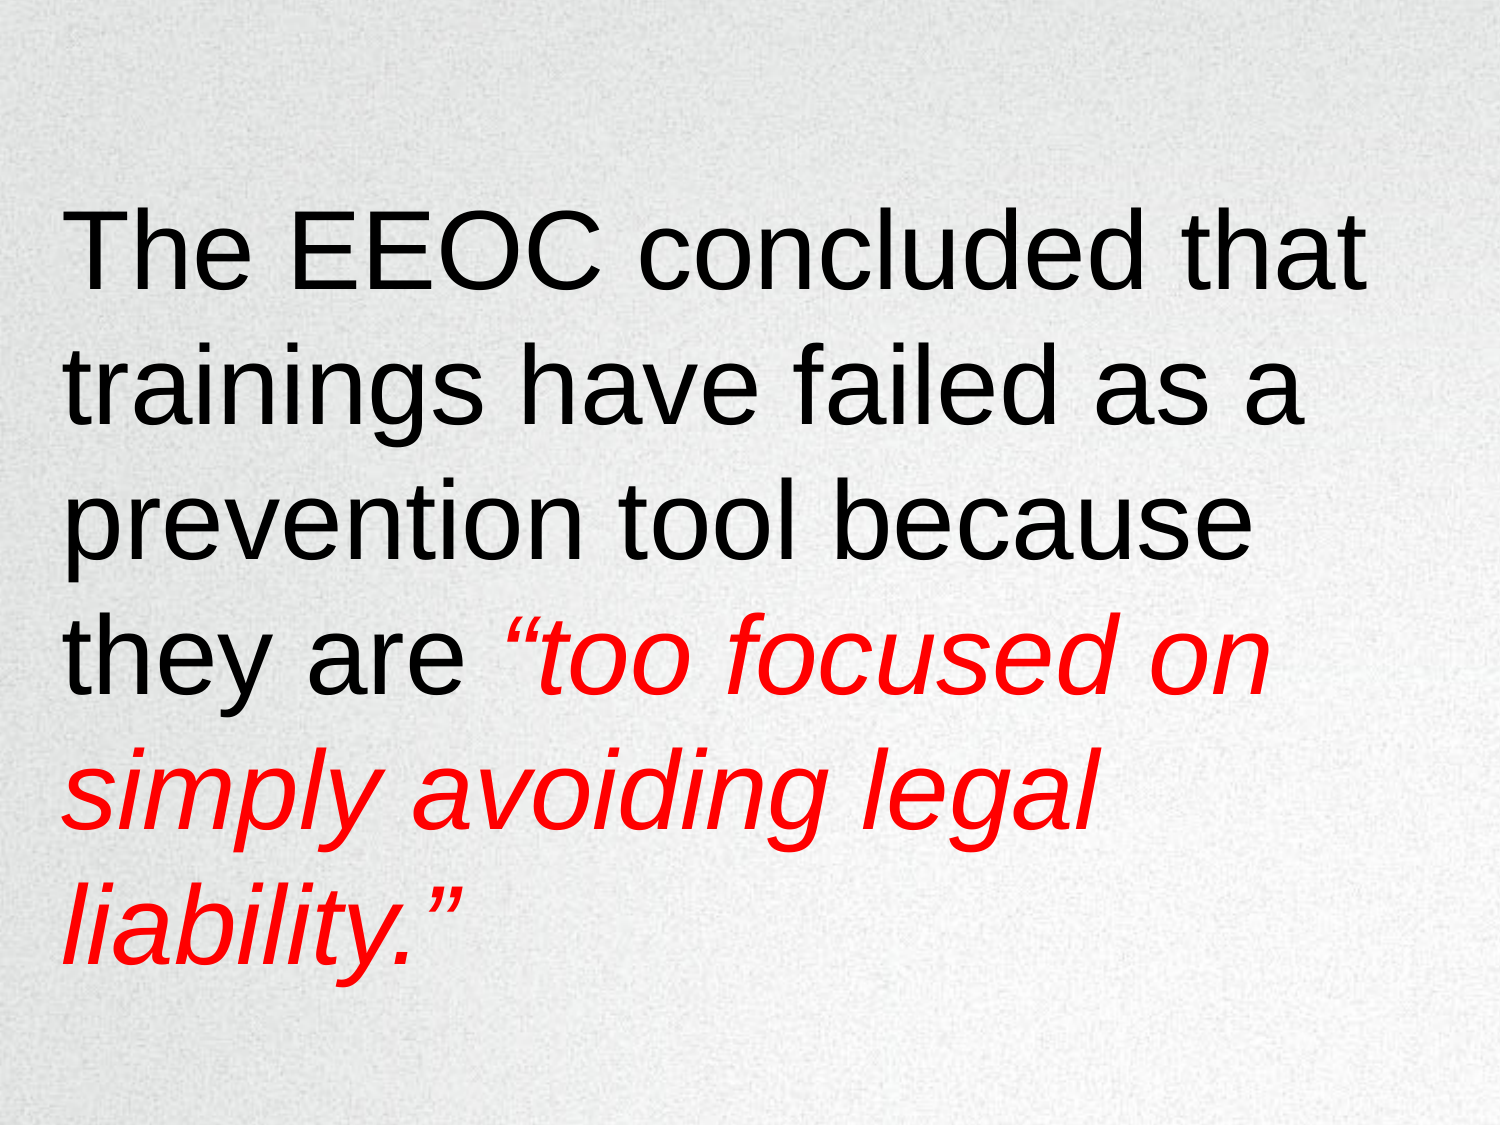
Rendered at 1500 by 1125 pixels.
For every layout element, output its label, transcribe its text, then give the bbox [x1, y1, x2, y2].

picture [0, 0, 1500, 1125]
text_box The EEOC concluded that trainings have failed as a prevention tool because they are “too focused on simply avoiding legal liability.” [49, 165, 1463, 999]
